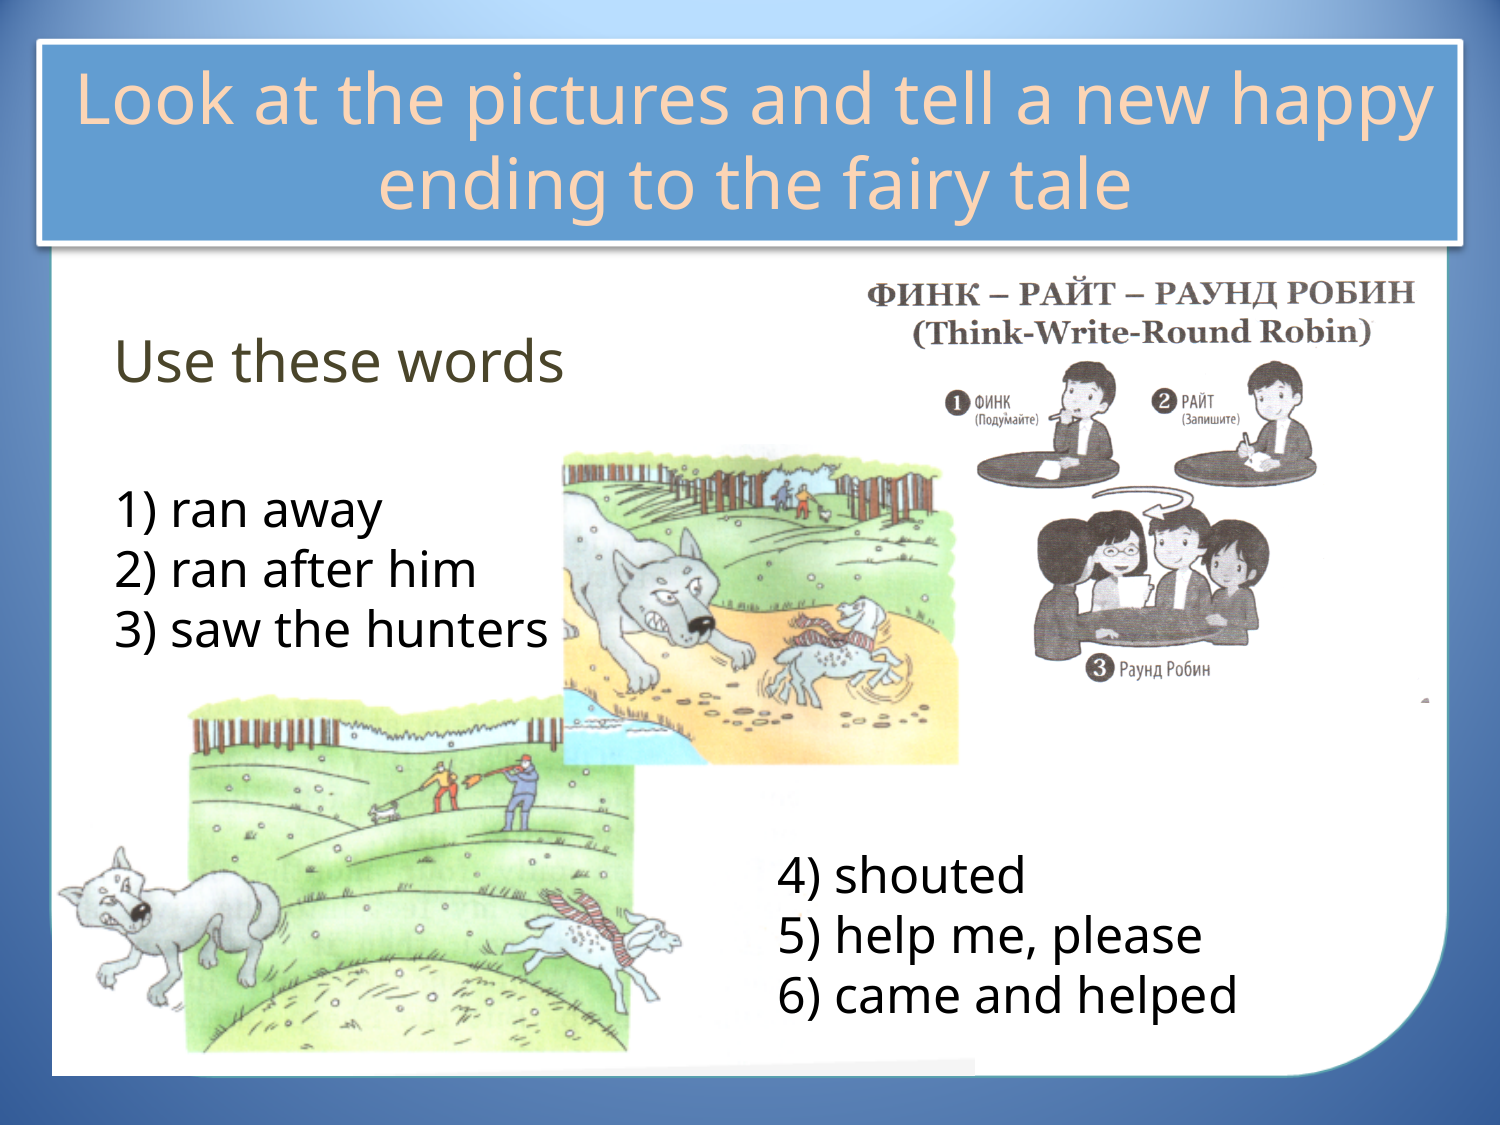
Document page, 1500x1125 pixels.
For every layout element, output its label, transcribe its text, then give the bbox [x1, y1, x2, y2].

title Look at the pictures and tell a new happy ending to the fairy tale [52, 45, 1459, 233]
text_box 4) shouted 5) help me, please 6) came and helped [980, 836, 1306, 1032]
text_box Use these words [98, 317, 839, 402]
picture [0, 0, 1500, 1125]
